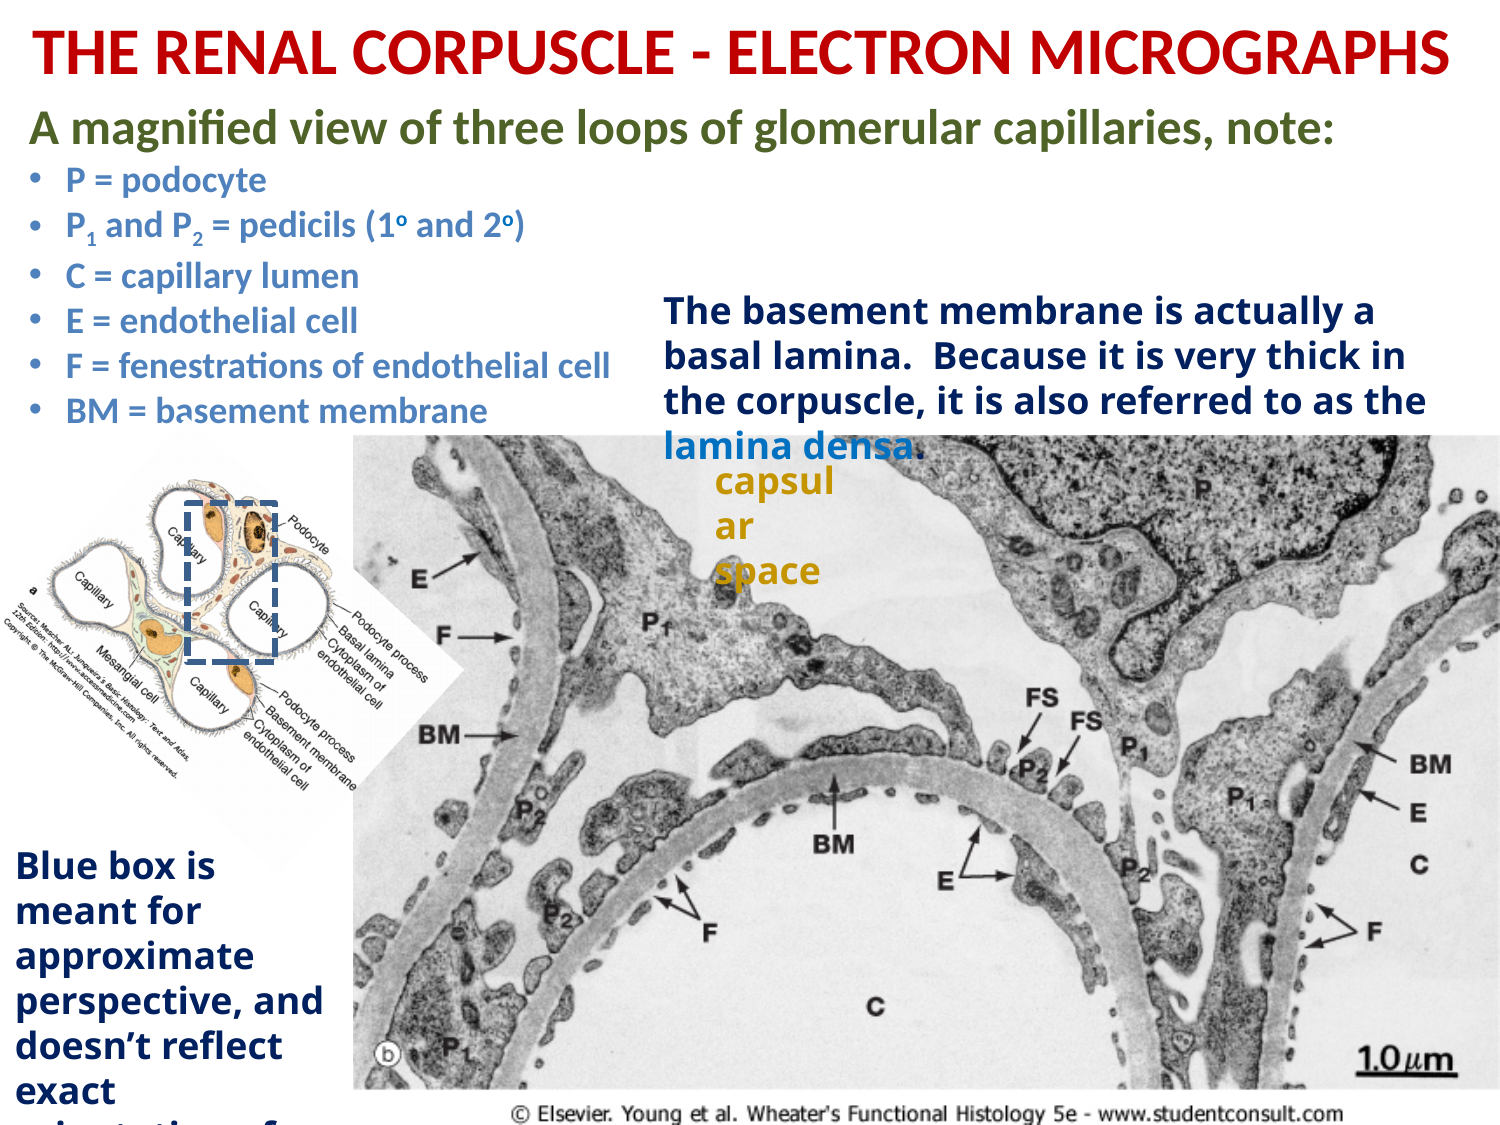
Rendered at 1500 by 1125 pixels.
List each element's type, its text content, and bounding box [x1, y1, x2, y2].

text_box [185, 501, 277, 505]
text_box A magnified view of three loops of glomerular capillaries, note: P = podocyte P1 and P2 = pedicils (1o and 2o) C = capillary lumen E = endothelial cell F = fenestrations of endothelial cell BM = basement membrane [14, 87, 1475, 439]
picture [1, 418, 1500, 1125]
text_box the renal corpuscle - ELECTRON micrographs [0, 0, 1500, 95]
text_box The basement membrane is actually a basal lamina. Because it is very thick in the corpuscle, it is also referred to as the lamina densa. [648, 279, 1475, 434]
text_box Blue box is meant for approximate perspective, and doesn’t reflect exact orientation of capillaries. [0, 835, 348, 1125]
